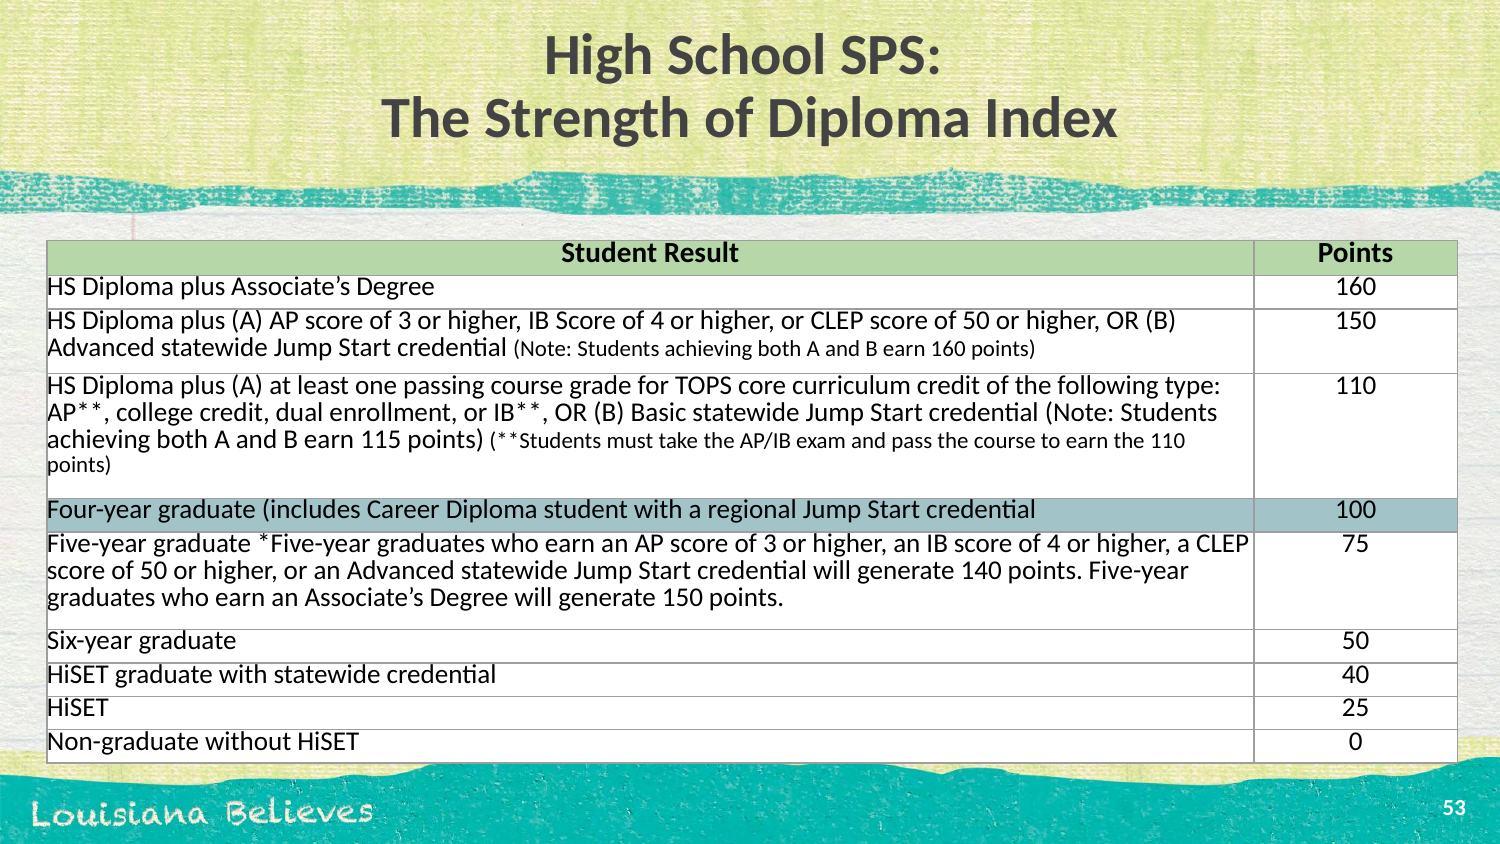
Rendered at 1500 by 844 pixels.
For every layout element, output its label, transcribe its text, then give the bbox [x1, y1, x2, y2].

table_cell 40 [1255, 664, 1457, 696]
picture [0, 175, 1500, 844]
table_cell Six-year graduate [48, 630, 1253, 662]
table_cell 100 [1255, 499, 1457, 531]
table_cell 150 [1255, 310, 1457, 373]
table_cell Four-year graduate (includes Career Diploma student with a regional Jump Start credential [48, 499, 1253, 531]
table_header Points [1255, 241, 1457, 275]
table_cell Non-graduate without HiSET [48, 730, 1253, 762]
title High School SPS: The Strength of Diploma Index [0, 0, 1500, 175]
table_cell 160 [1255, 276, 1457, 308]
table_header Student Result [48, 241, 1253, 275]
table_cell HS Diploma plus (A) at least one passing course grade for TOPS core curriculum credit of the following type: AP**, college credit, dual enrollment, or IB**, OR (B) Basic statewide Jump Start credential (Note: Students achieving both A and B earn 115 points) (**Students must take the AP/IB exam and pass the course to earn the 110 points) [48, 374, 1253, 498]
table_cell 0 [1255, 730, 1457, 762]
table_cell HiSET [48, 697, 1253, 729]
table_cell 75 [1255, 533, 1457, 629]
table_cell HiSET graduate with statewide credential [48, 664, 1253, 696]
table_cell 50 [1255, 630, 1457, 662]
table_cell HS Diploma plus (A) AP score of 3 or higher, IB Score of 4 or higher, or CLEP score of 50 or higher, OR (B) Advanced statewide Jump Start credential (Note: Students achieving both A and B earn 160 points) [48, 310, 1253, 373]
table_cell HS Diploma plus Associate’s Degree [48, 276, 1253, 308]
table_cell 110 [1255, 374, 1457, 498]
table_cell 25 [1255, 697, 1457, 729]
table_cell Five-year graduate *Five-year graduates who earn an AP score of 3 or higher, an IB score of 4 or higher, a CLEP score of 50 or higher, or an Advanced statewide Jump Start credential will generate 140 points. Five-year graduates who earn an Associate’s Degree will generate 150 points. [48, 533, 1253, 629]
